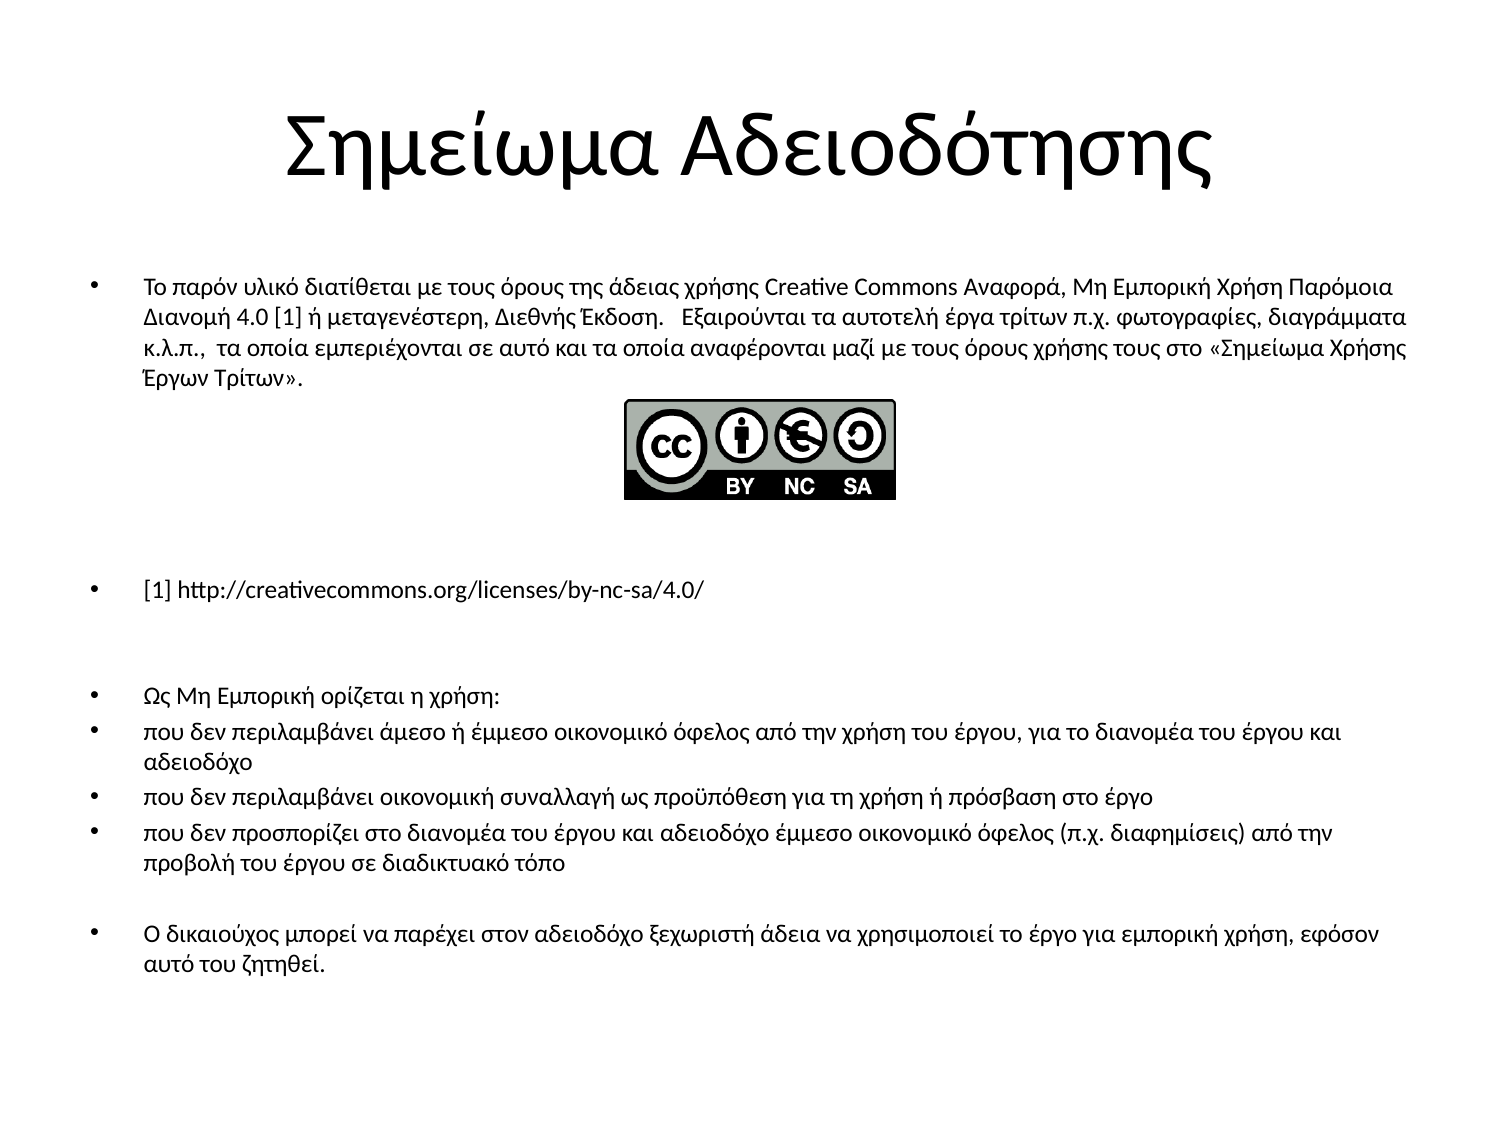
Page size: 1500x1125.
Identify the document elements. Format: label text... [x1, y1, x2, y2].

title Σημείωμα Αδειοδότησης [75, 45, 1425, 233]
picture [624, 399, 896, 501]
list Το παρόν υλικό διατίθεται με τους όρους της άδειας χρήσης Creative Commons Αναφορά, Μη Εμπορική Χρήση Παρόμοια Διανομή 4.0 [1] ή μεταγενέστερη, Διεθνής Έκδοση. Εξαιρούνται τα αυτοτελή έργα τρίτων π.χ. φωτογραφίες, διαγράμματα κ.λ.π., τα οποία εμπεριέχονται σε αυτό και τα οποία αναφέρονται μαζί με τους όρους χρήσης τους στο «Σημείωμα Χρήσης Έργων Τρίτων». [1] http://creativecommons.org/licenses/by-nc-sa/4.0/ Ως Μη Εμπορική ορίζεται η χρήση: που δεν περιλαμβάνει άμεσο ή έμμεσο οικονομικό όφελος από την χρήση του έργου, για το διανομέα του έργου και αδειοδόχο που δεν περιλαμβάνει οικονομική συναλλαγή ως προϋπόθεση για τη χρήση ή πρόσβαση στο έργο που δεν προσπορίζει στο διανομέα του έργου και αδειοδόχο έμμεσο οικονομικό όφελος (π.χ. διαφημίσεις) από την προβολή του έργου σε διαδικτυακό τόπο Ο δικαιούχος μπορεί να παρέχει στον αδειοδόχο ξεχωριστή άδεια να χρησιμοποιεί το έργο για εμπορική χρήση, εφόσον αυτό του ζητηθεί. [75, 262, 1425, 1005]
